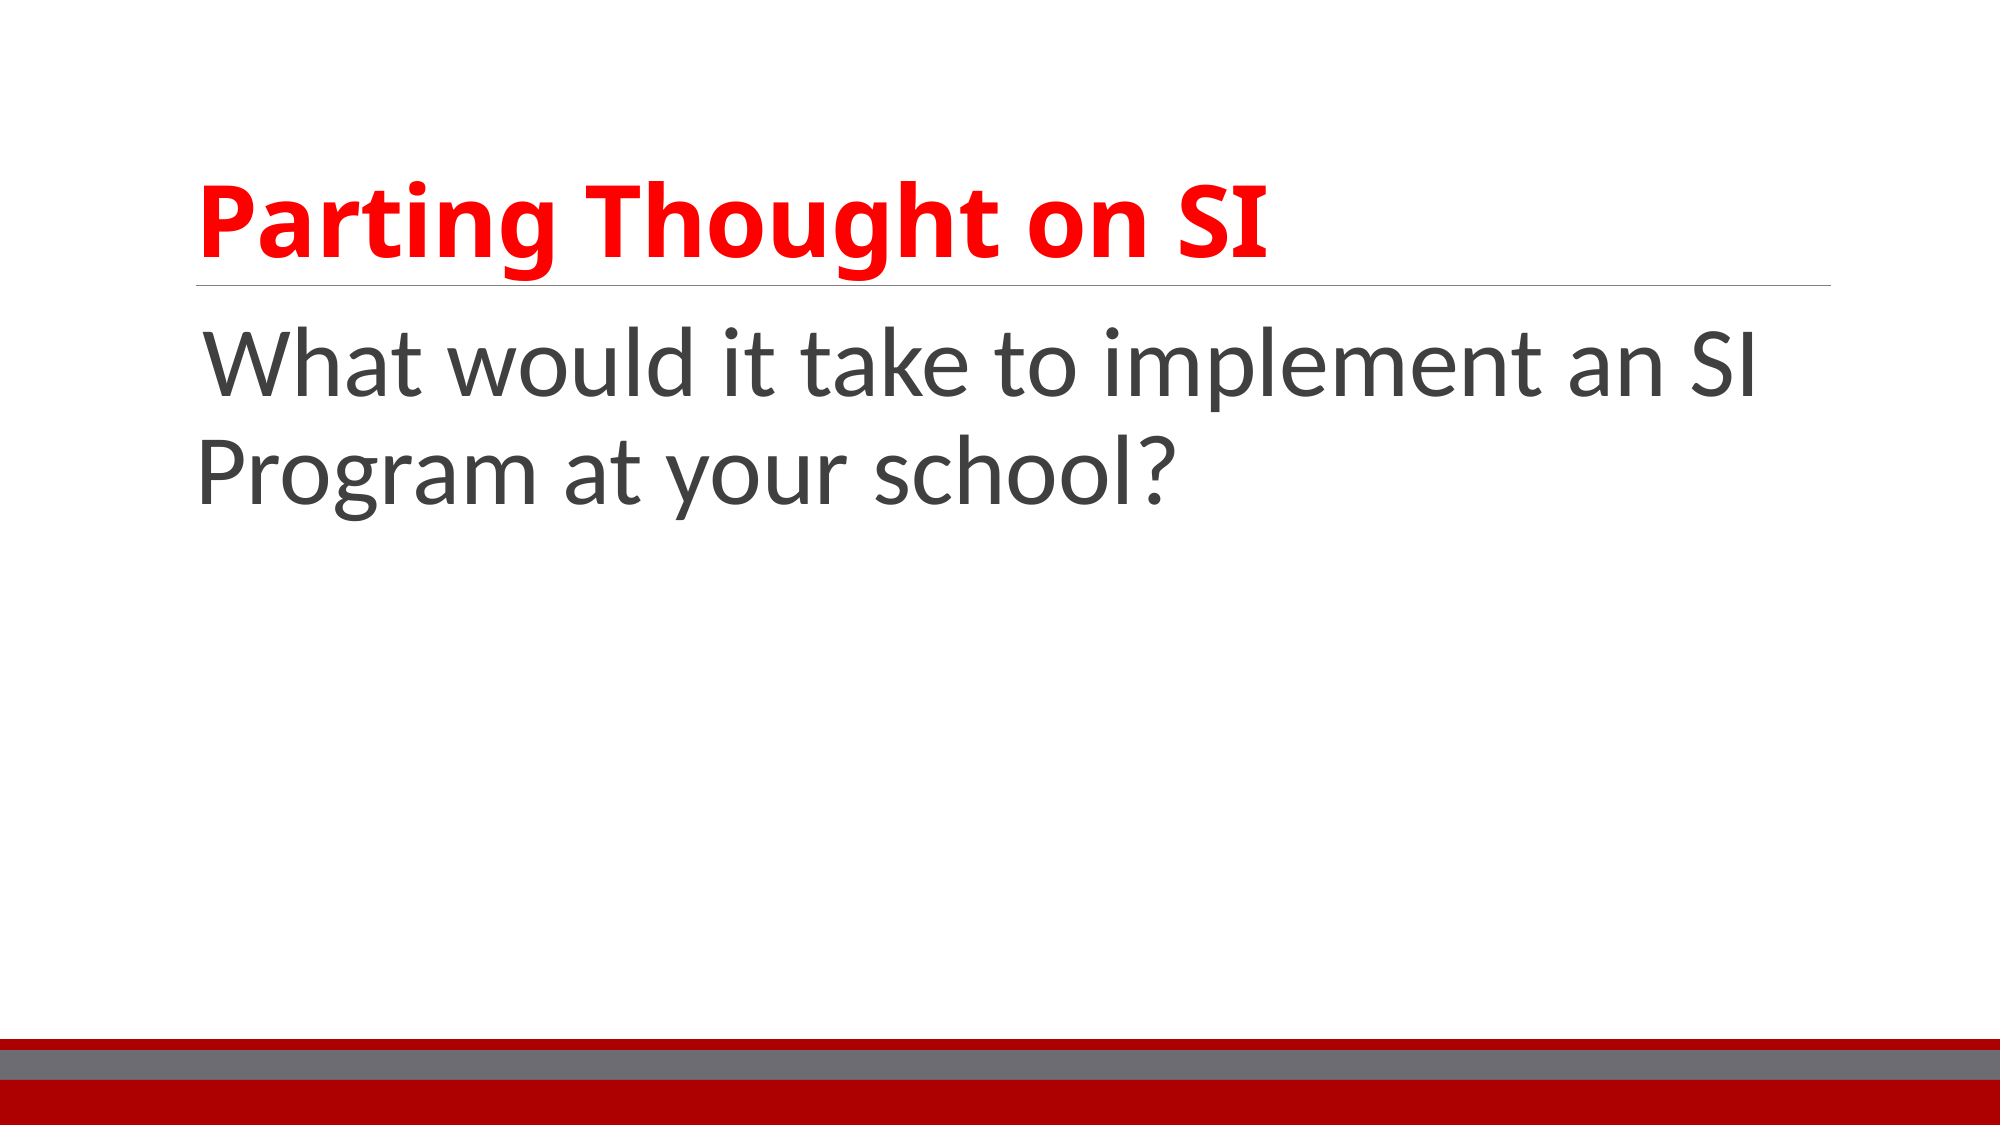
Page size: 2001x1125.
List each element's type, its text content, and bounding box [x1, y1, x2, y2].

title Parting Thought on SI [180, 47, 1830, 285]
list What would it take to implement an SI Program at your school? [180, 302, 1830, 963]
